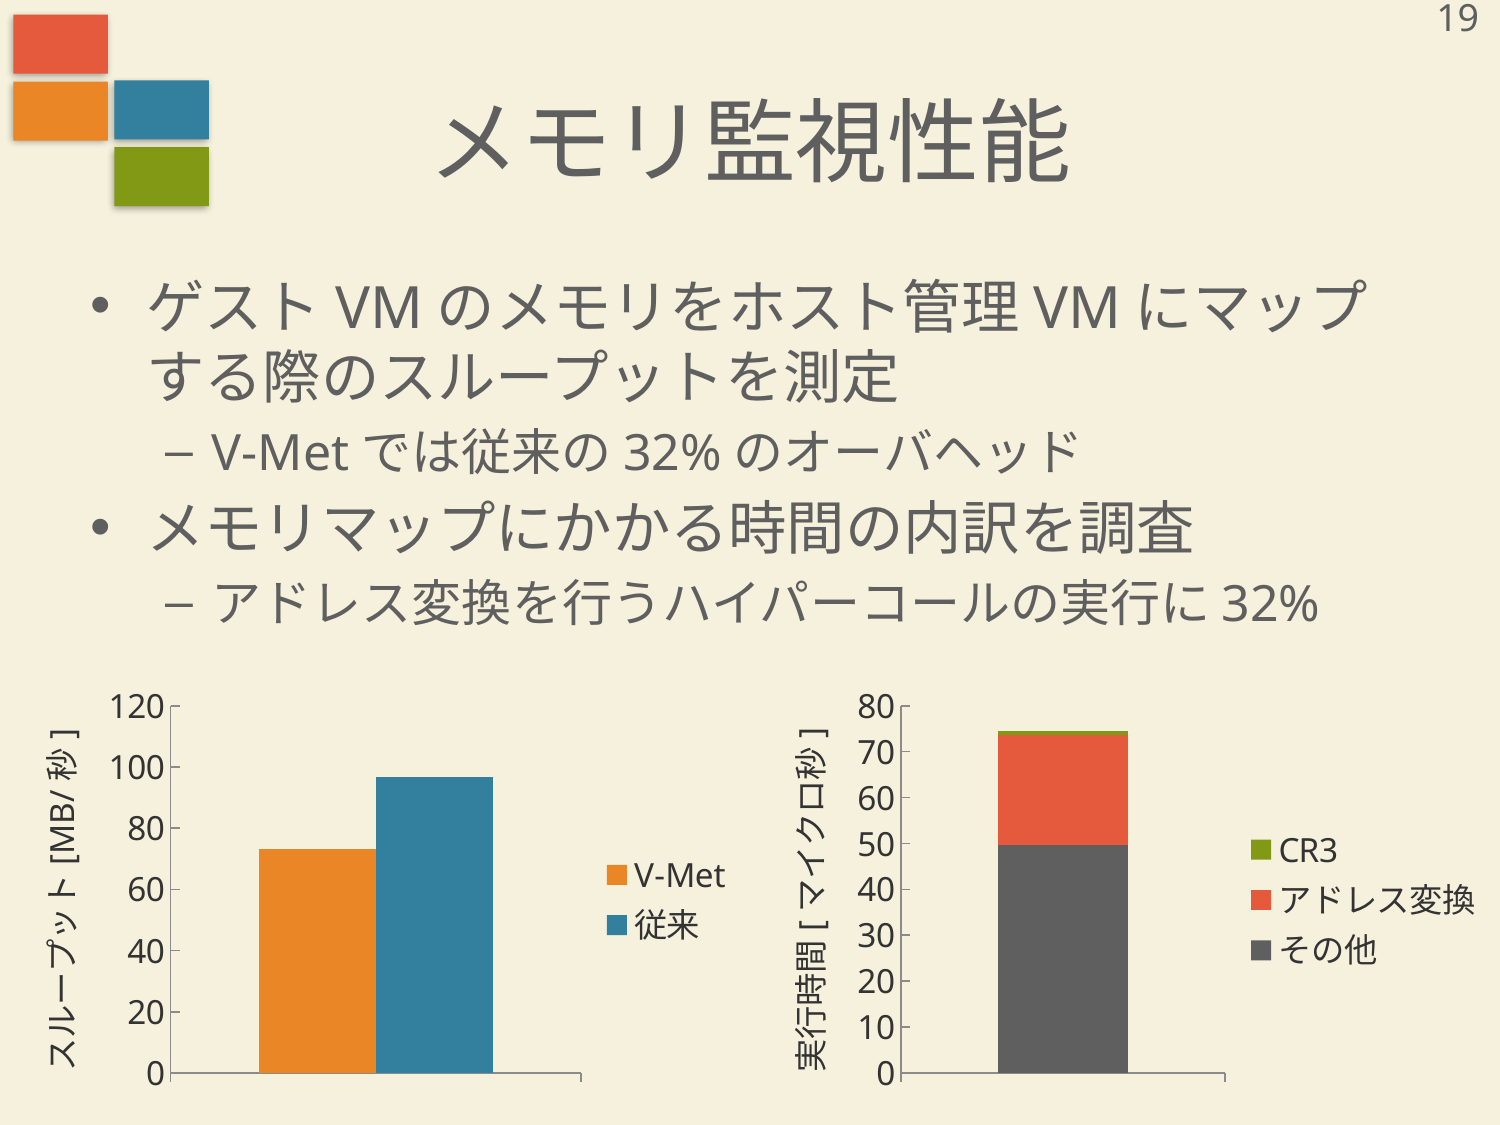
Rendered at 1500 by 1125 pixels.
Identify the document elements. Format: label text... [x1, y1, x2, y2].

slide_number 19 [1402, 0, 1500, 43]
chart [0, 674, 1500, 1125]
list ゲストVMのメモリをホスト管理VMにマップする際のスループットを測定 V-Metでは従来の32%のオーバヘッド メモリマップにかかる時間の内訳を調査 アドレス変換を行うハイパーコールの実行に32% [75, 262, 1425, 673]
title メモリ監視性能 [75, 45, 1425, 233]
